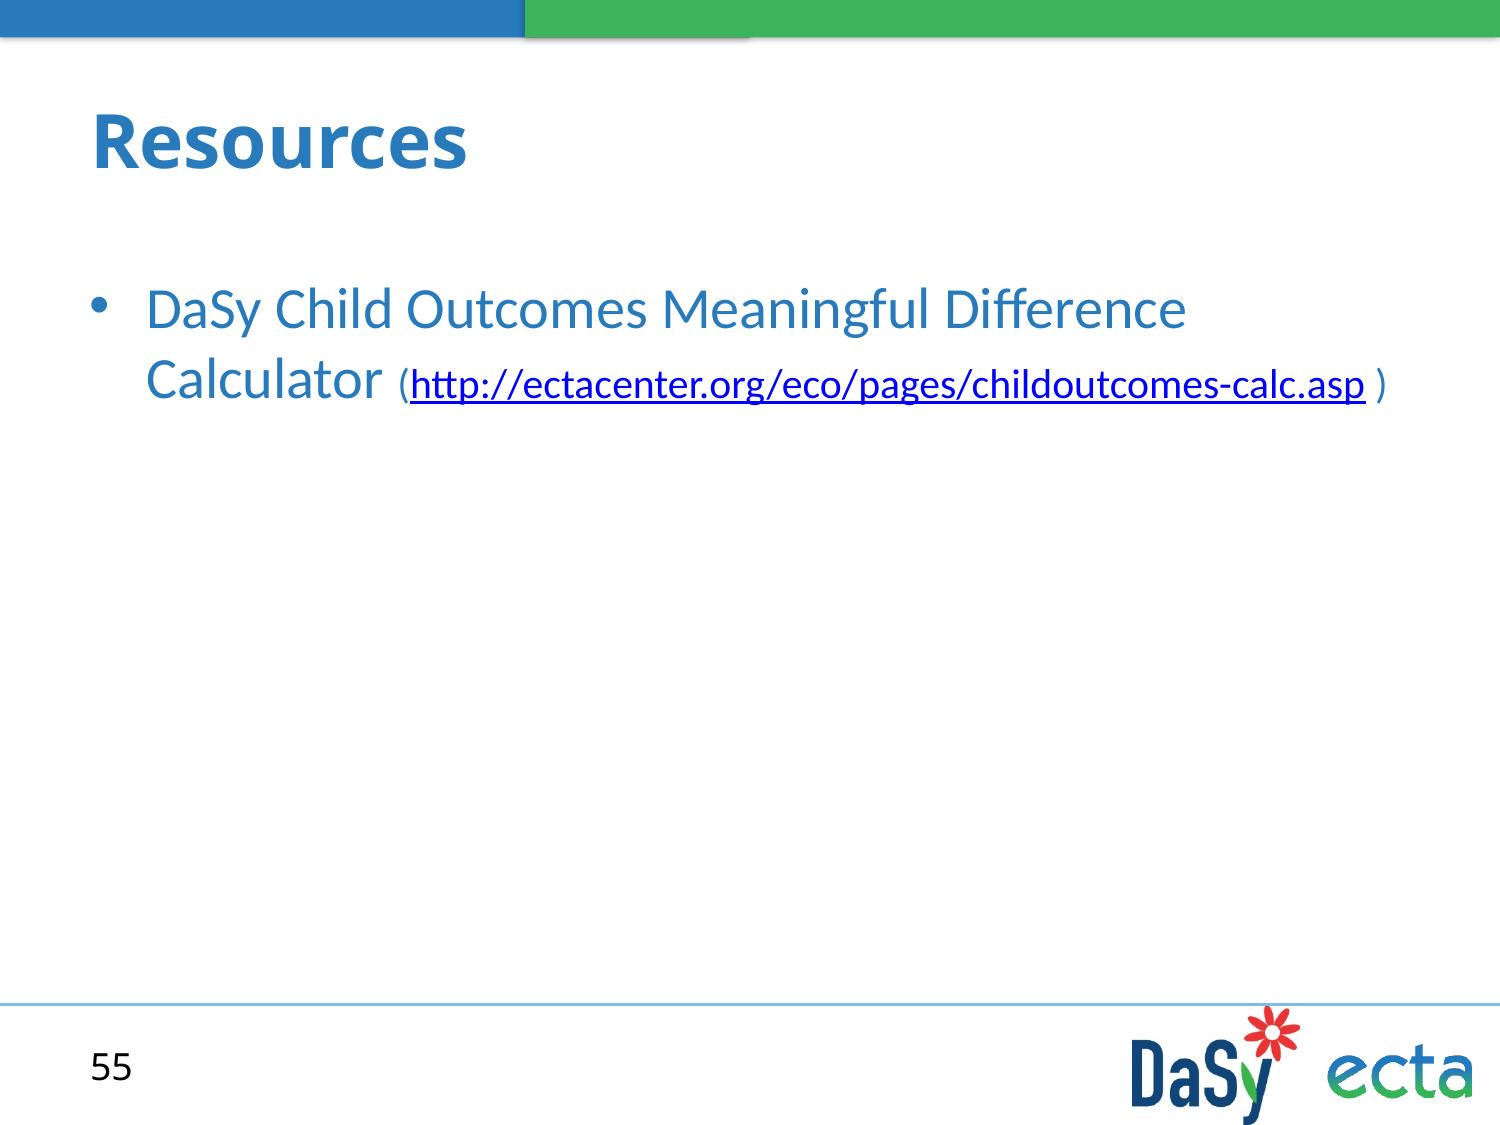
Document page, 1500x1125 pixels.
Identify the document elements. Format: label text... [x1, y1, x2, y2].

list DaSy Child Outcomes Meaningful Difference Calculator (http://ectacenter.org/eco/pages/childoutcomes-calc.asp ) [75, 262, 1425, 925]
picture [1312, 1037, 1487, 1105]
title Resources [74, 44, 1426, 234]
slide_number 55 [75, 1038, 425, 1098]
picture [1132, 1006, 1300, 1125]
